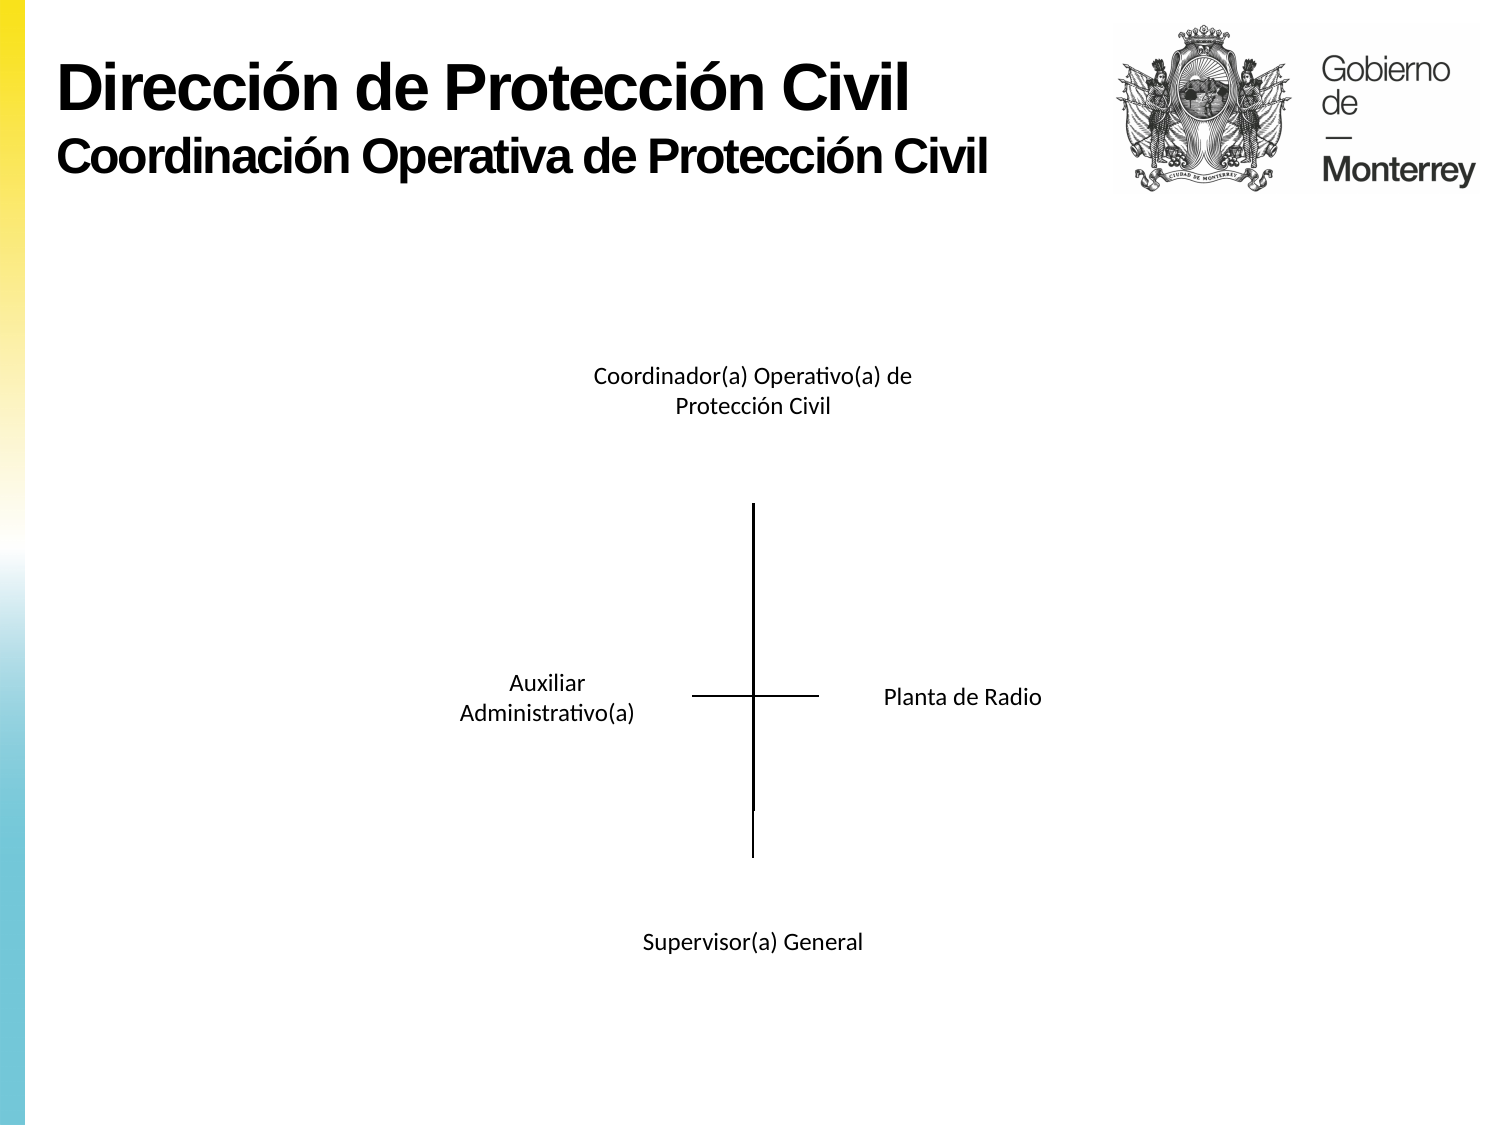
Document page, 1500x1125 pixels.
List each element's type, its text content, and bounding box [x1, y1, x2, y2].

picture [1113, 23, 1480, 194]
text_box Dirección de Protección Civil Coordinación Operativa de Protección Civil [41, 35, 1236, 191]
picture [0, 0, 25, 1125]
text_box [259, 245, 1246, 1061]
